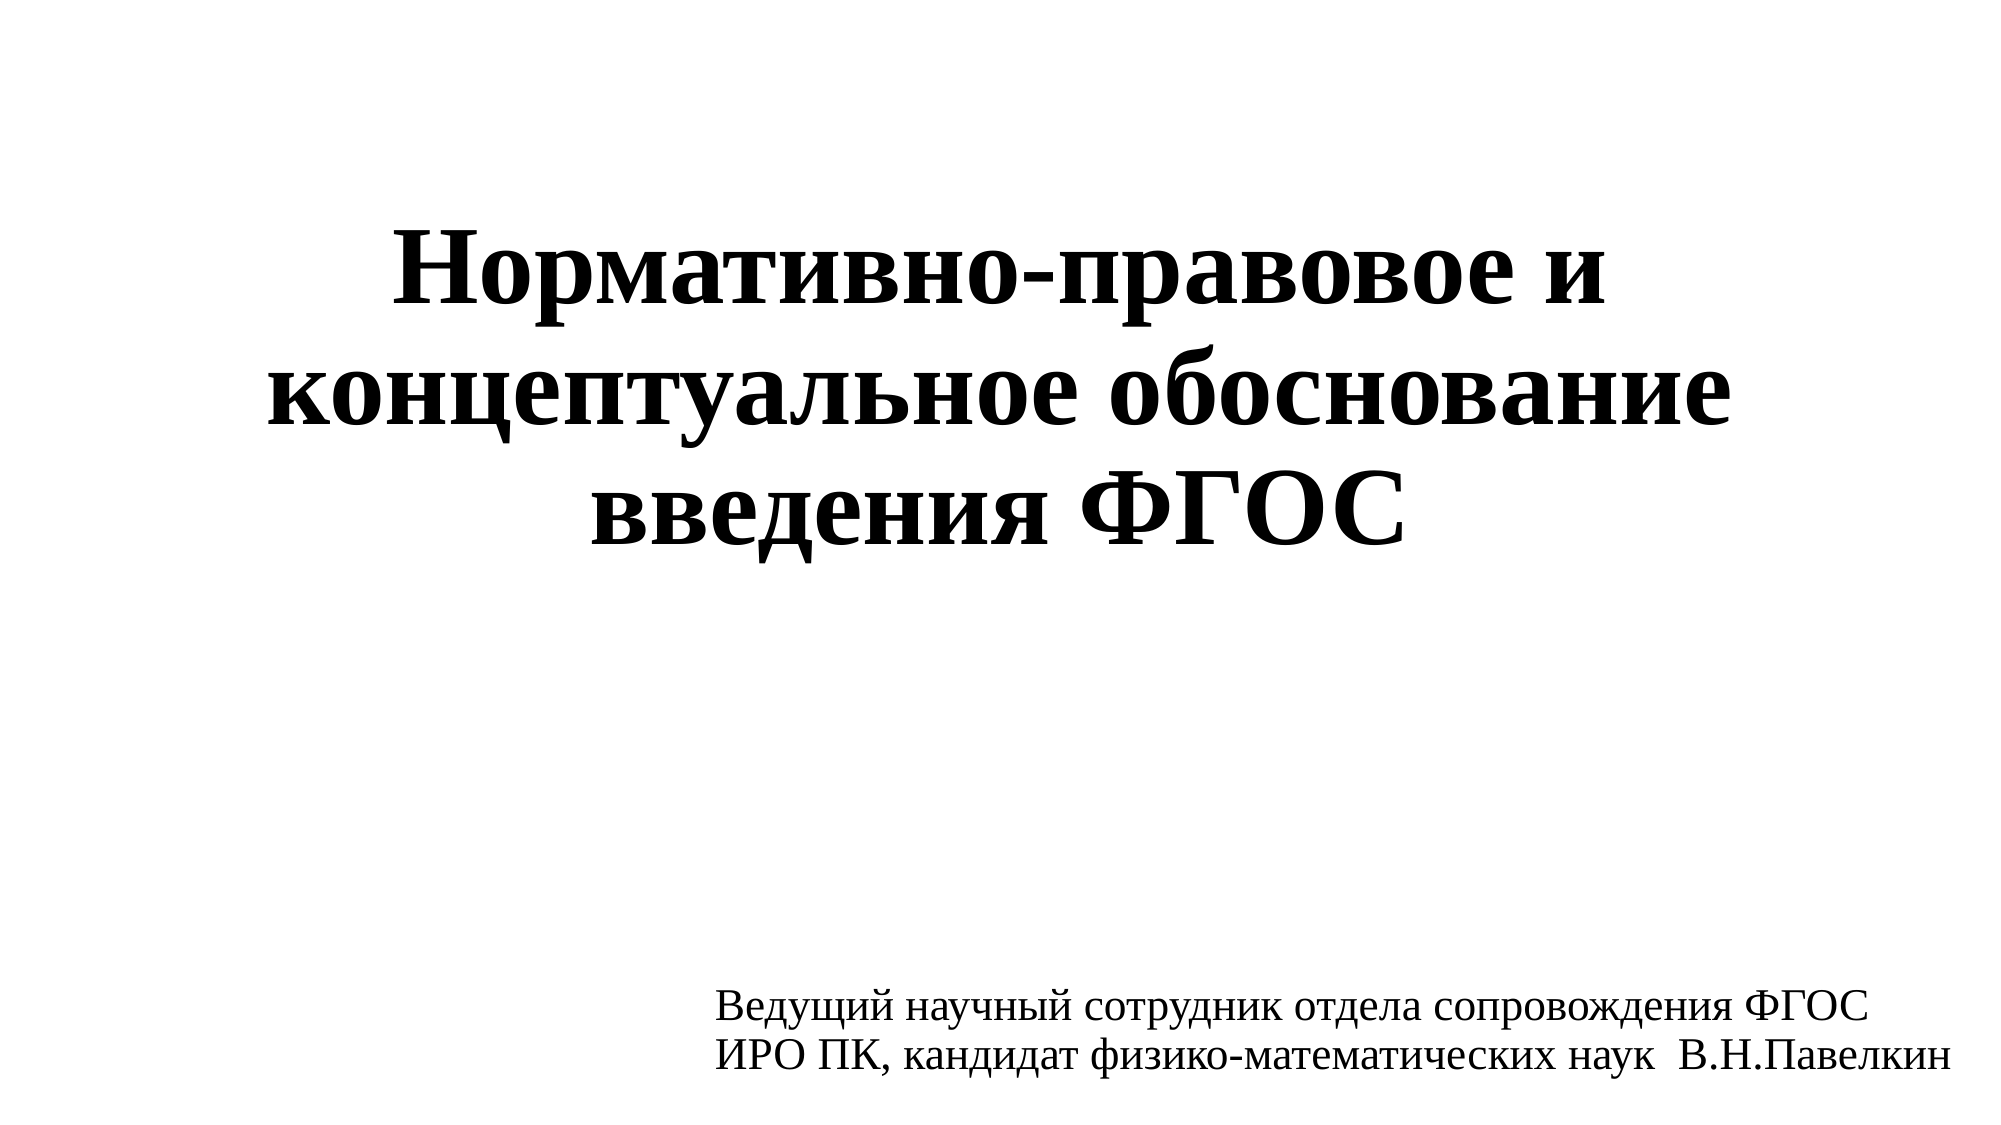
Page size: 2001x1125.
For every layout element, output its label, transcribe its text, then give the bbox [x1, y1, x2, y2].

title Нормативно-правовое и концептуальное обоснование введения ФГОС [249, 84, 1750, 576]
subtitle Ведущий научный сотрудник отдела сопровождения ФГОС ИРО ПК, кандидат физико-математических наук В.Н.Павелкин [699, 973, 1979, 1099]
